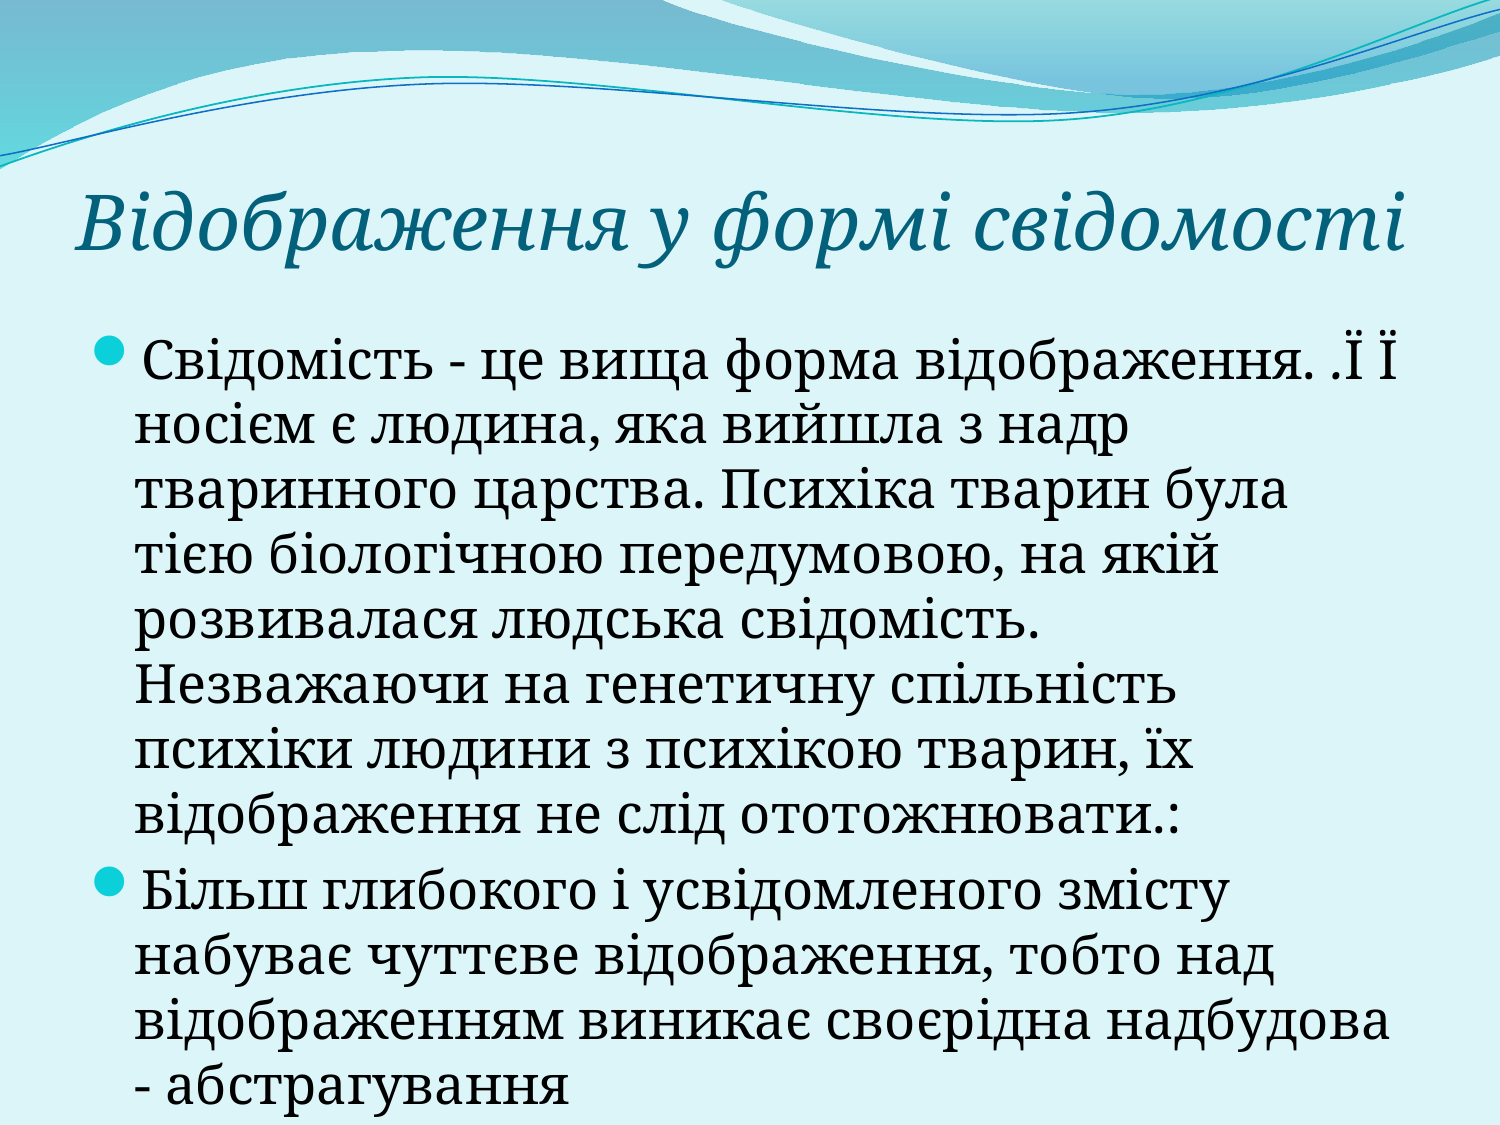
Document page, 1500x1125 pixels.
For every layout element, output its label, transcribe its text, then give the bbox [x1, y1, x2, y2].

title Відображення у формі свідомості [76, 77, 1427, 266]
list Свідомість - це вища форма відображення. .Ї Ї носієм є людина, яка вийшла з надр тваринного царства. Психіка тварин була тією біологічною передумовою, на якій розвивалася людська свідомість. Незважаючи на генетичну спільність психіки людини з психікою тварин, їх відображення не слід ототожнювати.: Більш глибокого і усвідомленого змісту набуває чуттєве відображення, тобто над відображенням виникає своєрідна надбудова - абстрагування [74, 317, 1426, 1038]
